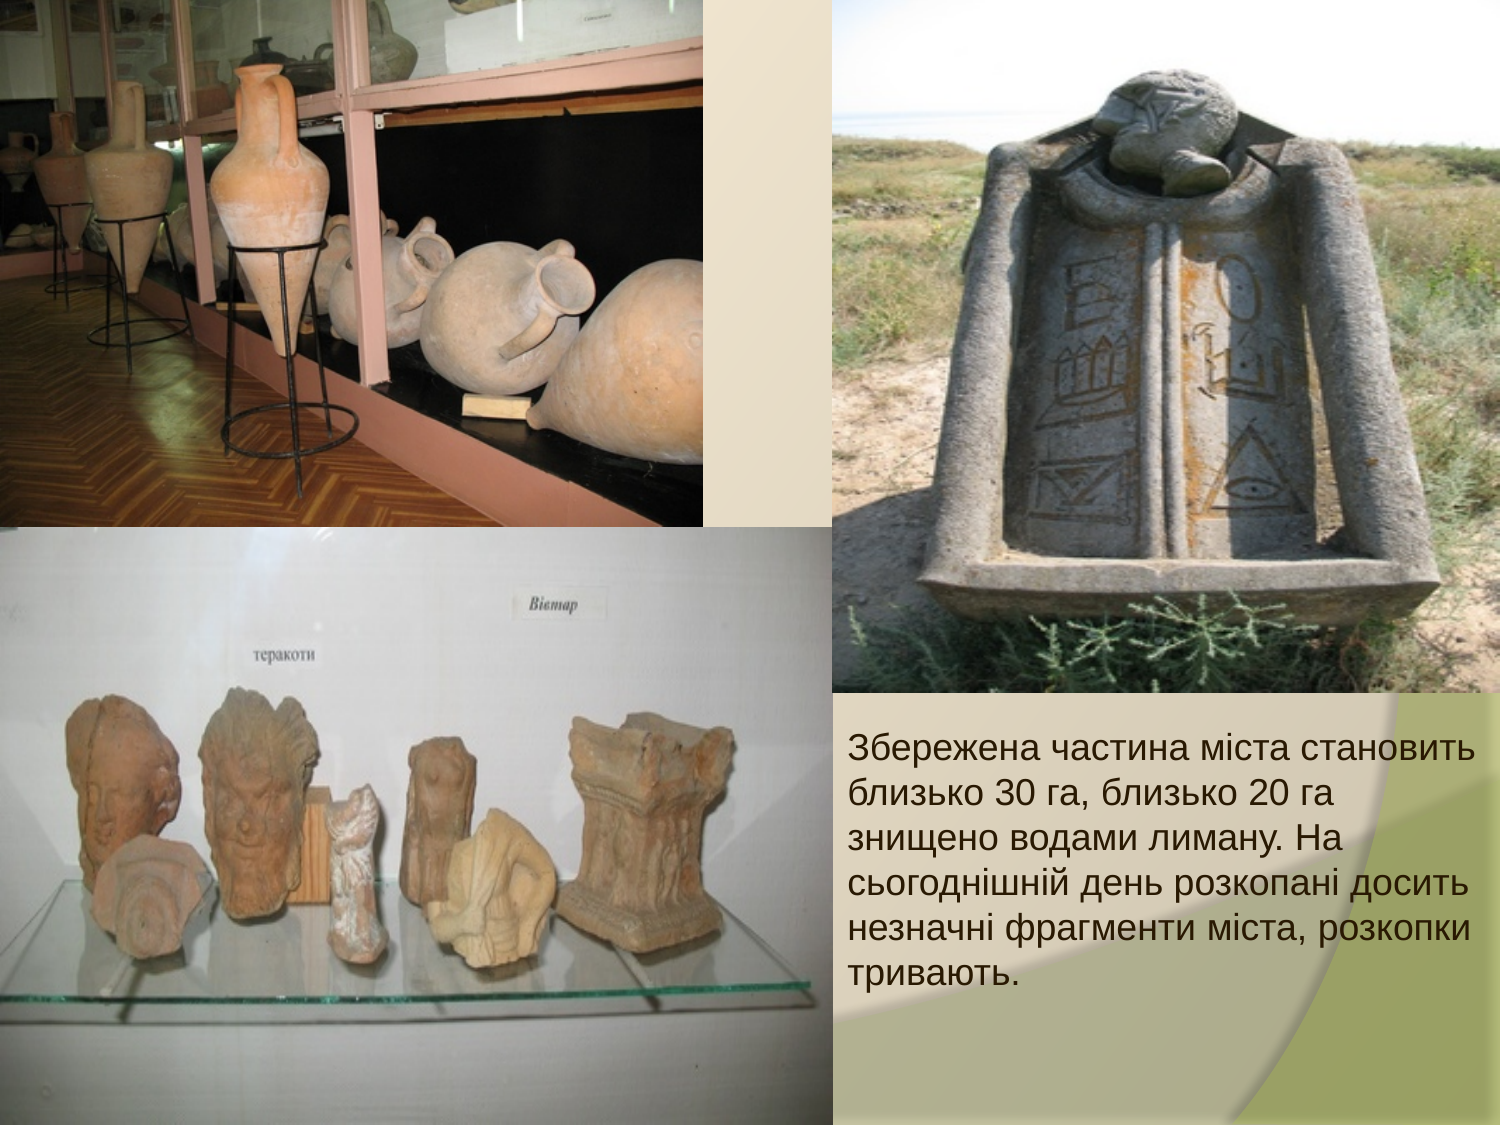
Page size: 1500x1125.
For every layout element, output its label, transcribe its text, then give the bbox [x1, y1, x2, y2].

picture [832, 0, 1500, 693]
text_box Збережена частина міста становить близько 30 га, близько 20 га знищено водами лиману. На сьогоднішній день розкопані досить незначні фрагменти міста, розкопки тривають. [842, 715, 1500, 1001]
picture [0, 0, 833, 1125]
